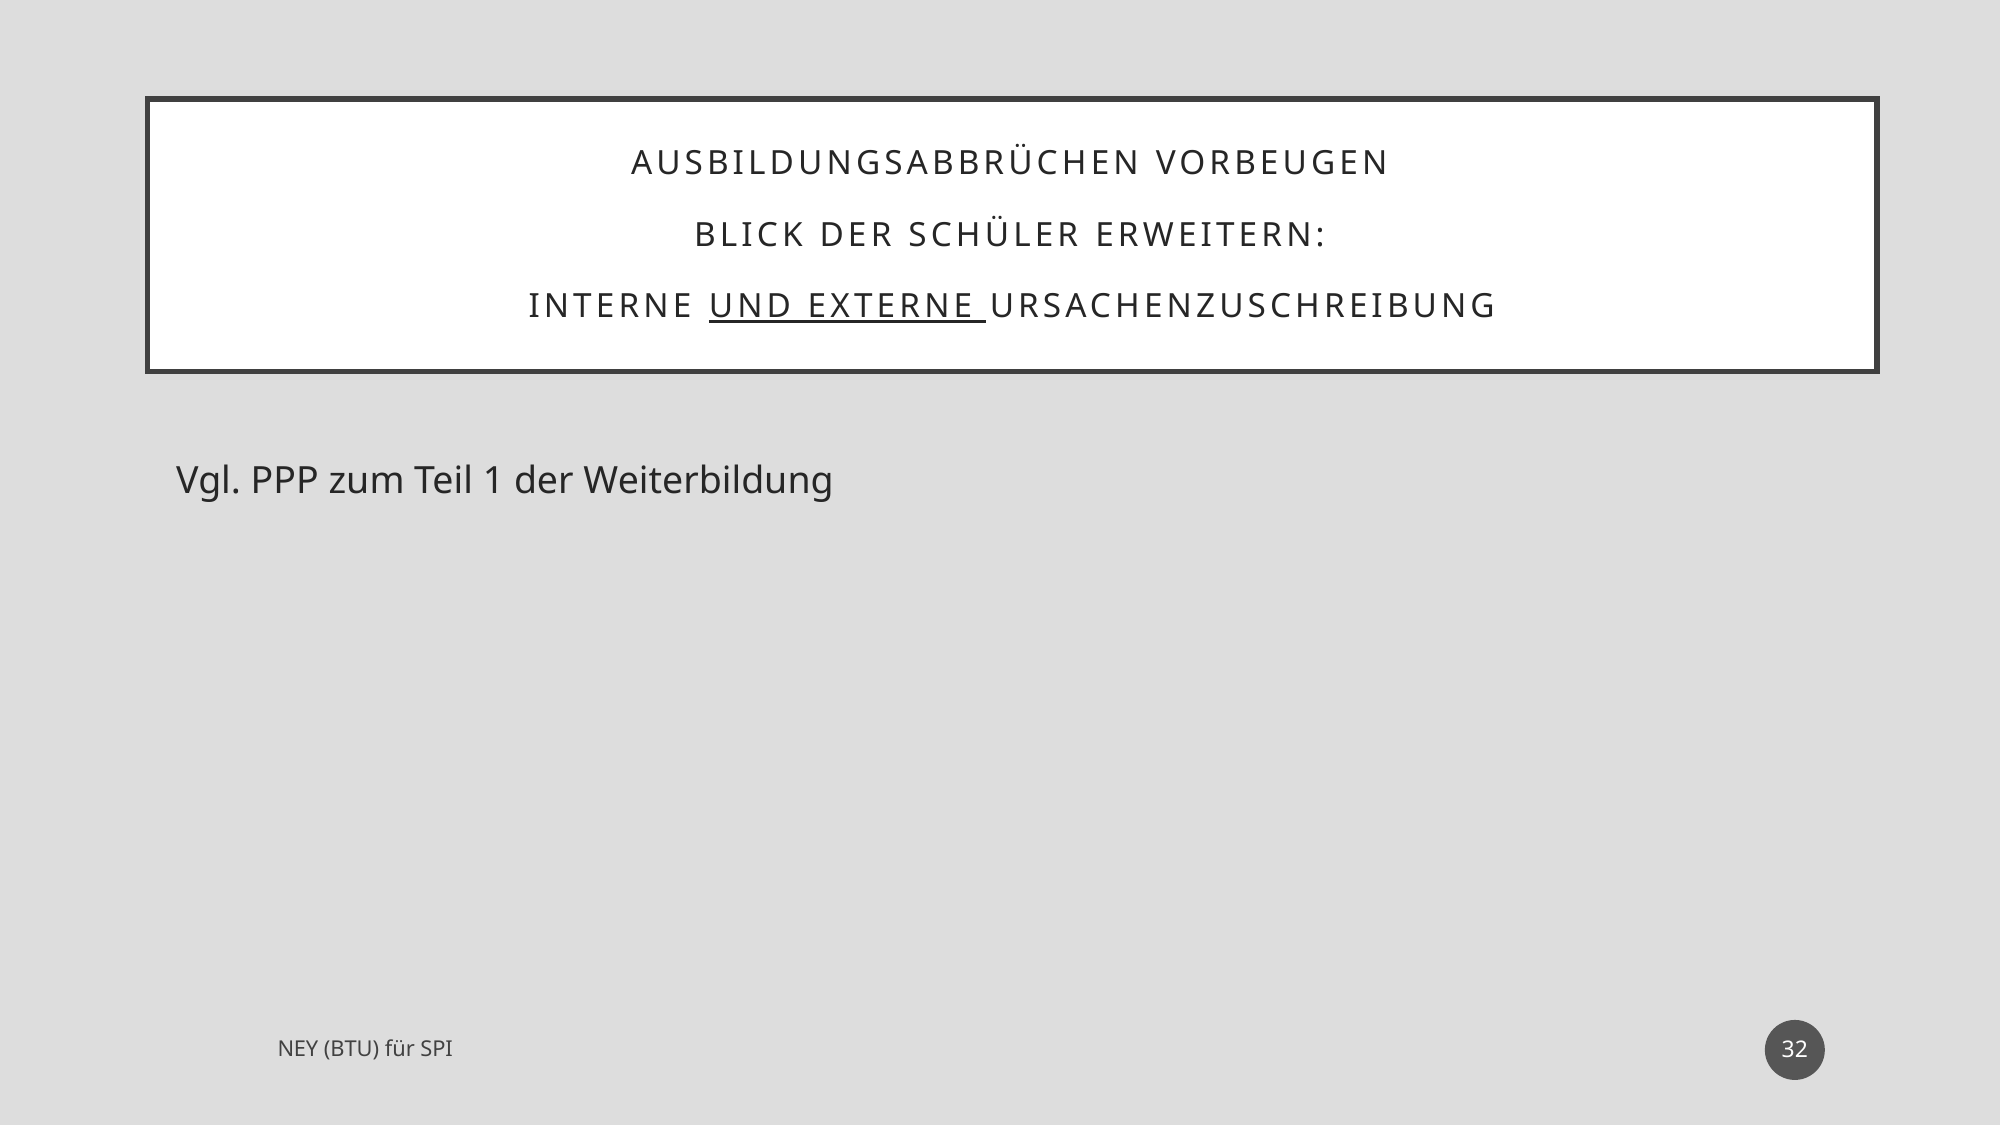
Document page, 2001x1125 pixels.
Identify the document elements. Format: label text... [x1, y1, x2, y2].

list Vgl. PPP zum Teil 1 der Weiterbildung [160, 448, 1878, 1001]
footer NEY (BTU) für SPI [262, 1023, 1231, 1076]
title Ausbildungsabbrüchen vorbeugen Blick der Schüler erweitern: interne und externe Ursachenzuschreibung [145, 96, 1880, 374]
slide_number 32 [1764, 1019, 1825, 1080]
